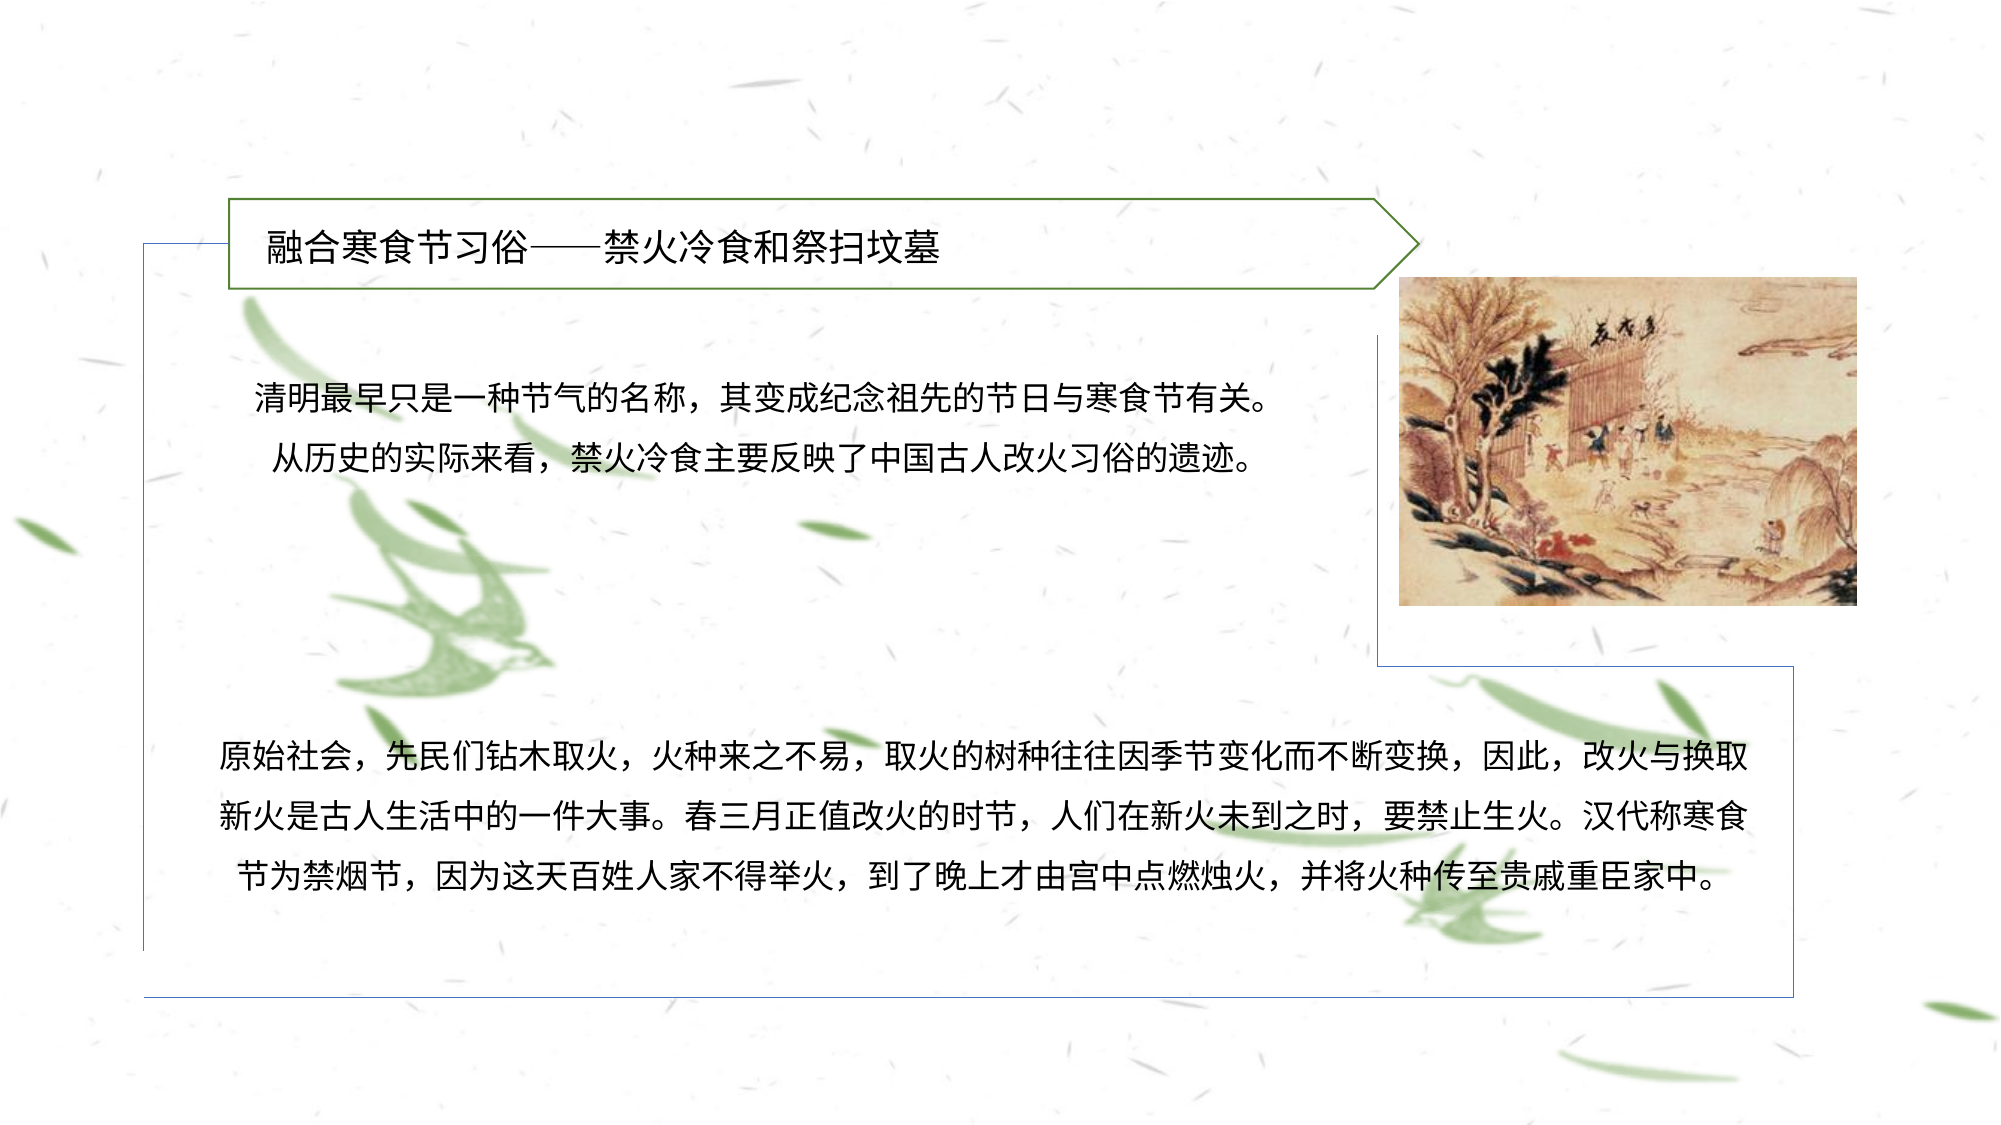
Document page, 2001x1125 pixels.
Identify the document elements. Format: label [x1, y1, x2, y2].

text_box [143, 243, 1794, 998]
picture [0, 2, 2000, 1125]
text_box [228, 197, 1393, 216]
